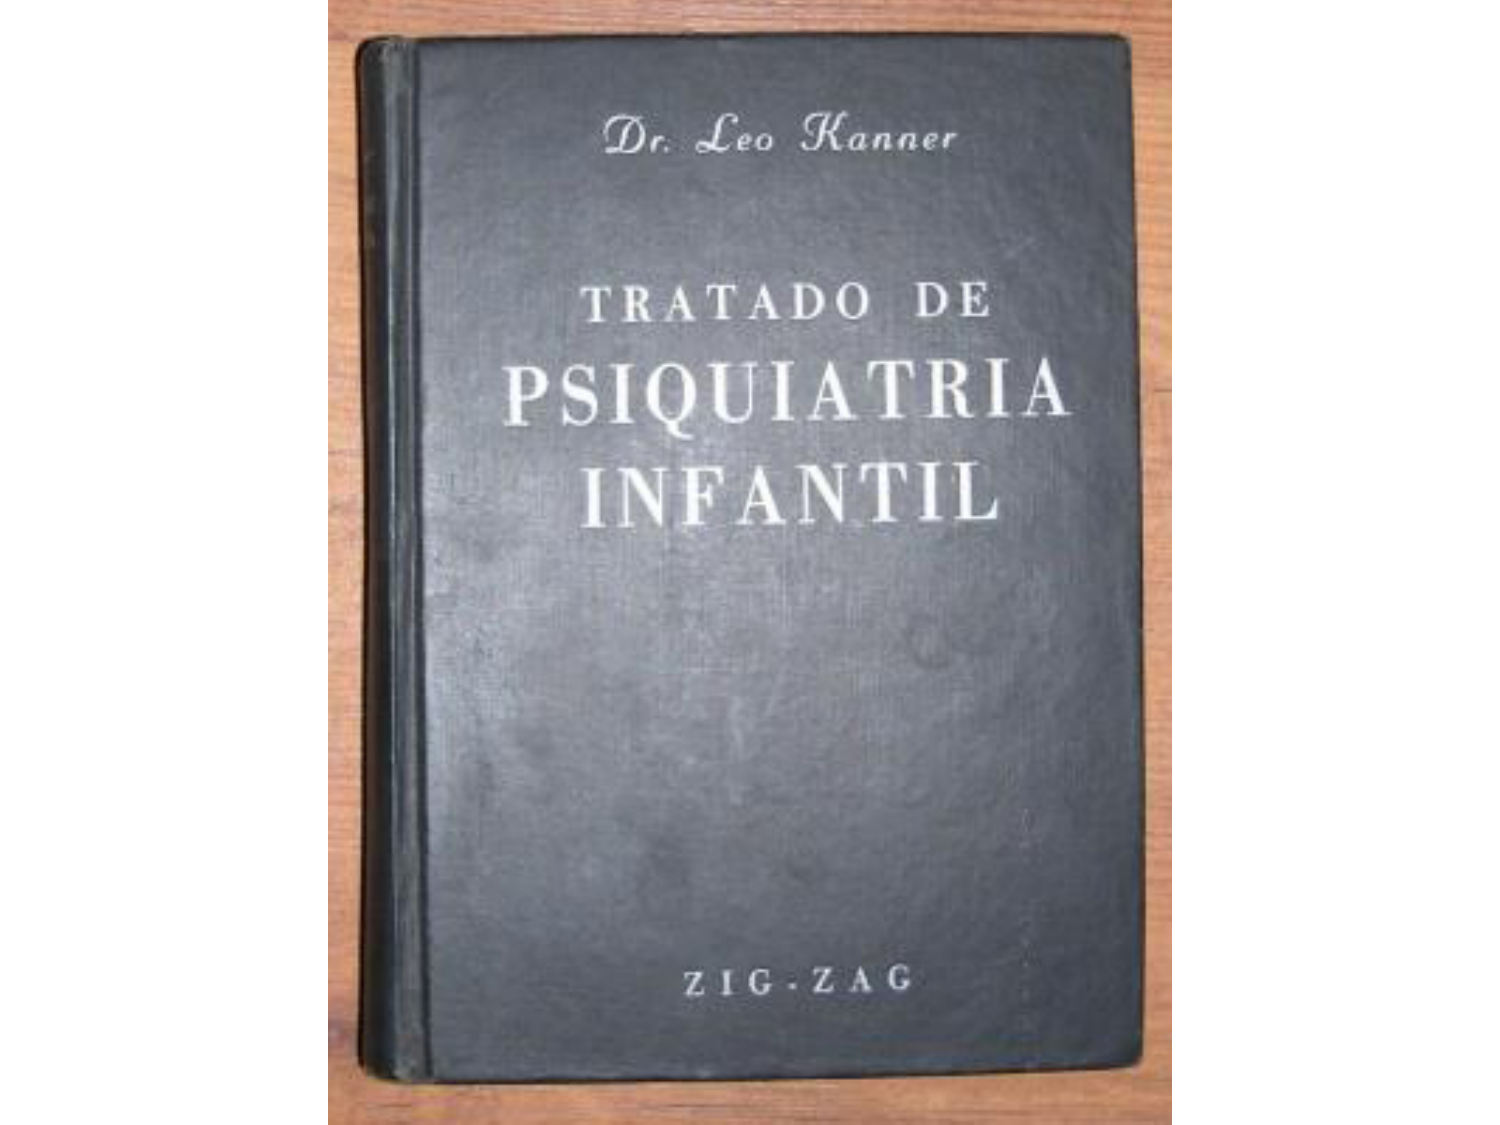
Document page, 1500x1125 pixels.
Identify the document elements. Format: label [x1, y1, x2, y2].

picture [327, 0, 1173, 1125]
